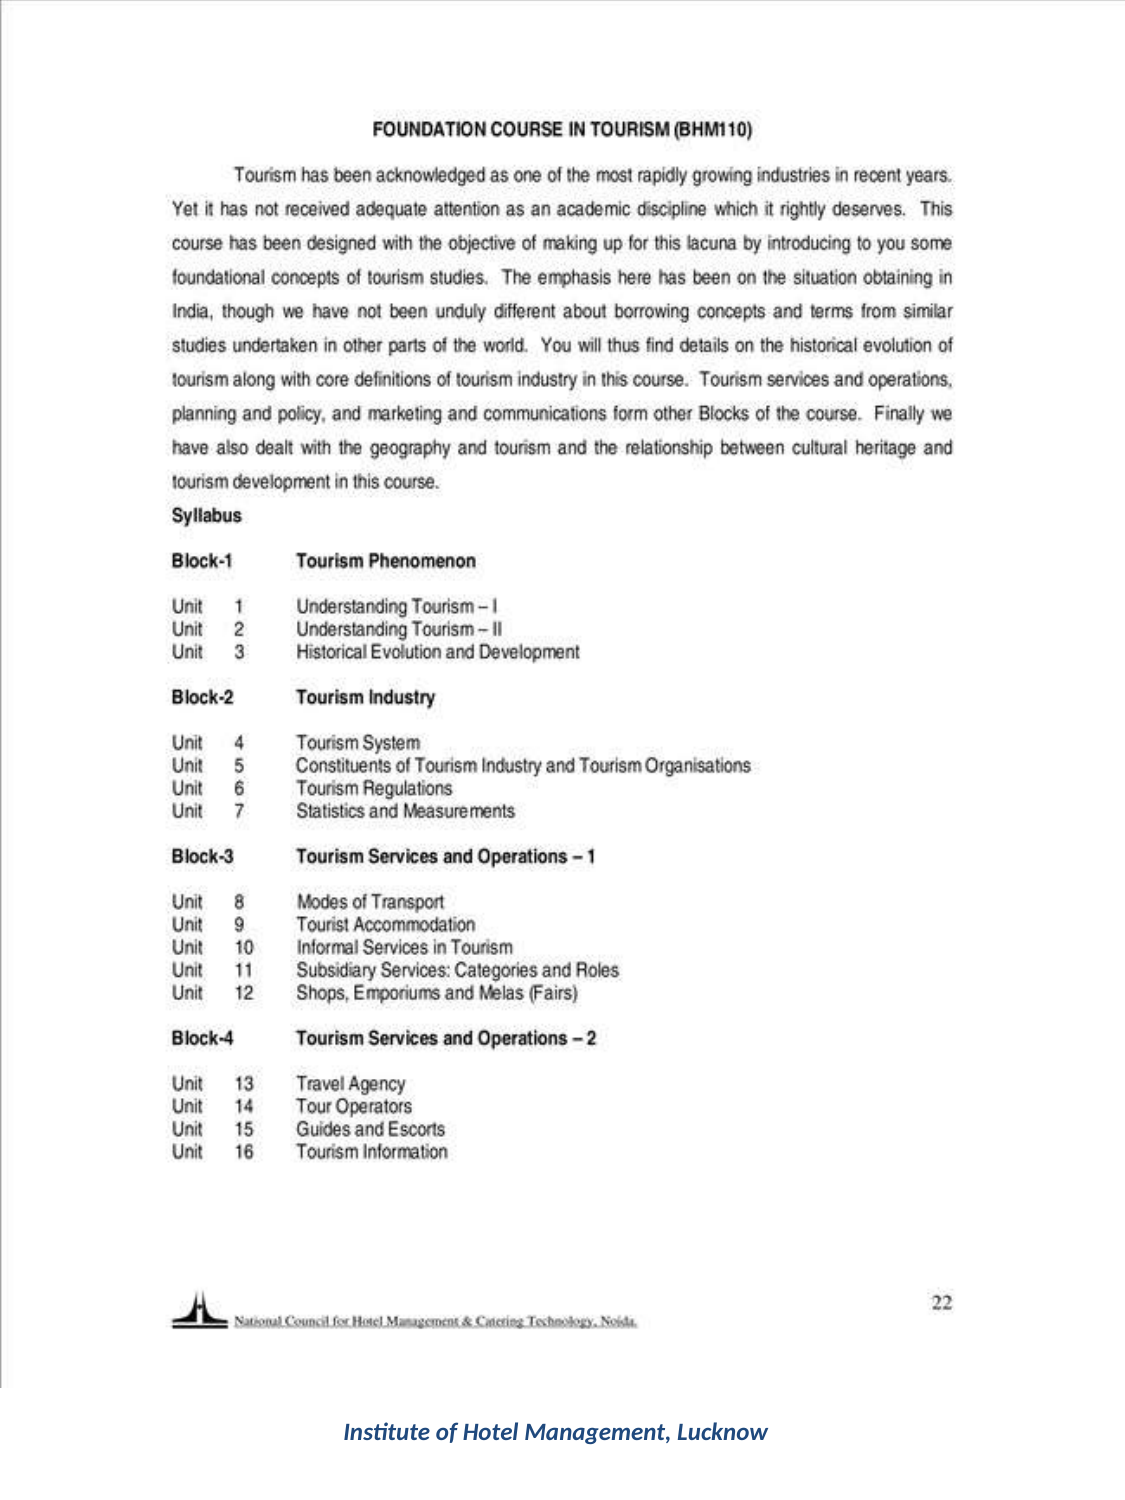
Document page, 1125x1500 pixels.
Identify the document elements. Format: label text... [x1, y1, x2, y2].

picture [0, 0, 1125, 1388]
footer Institute of Hotel Management, Lucknow [187, 1396, 925, 1471]
